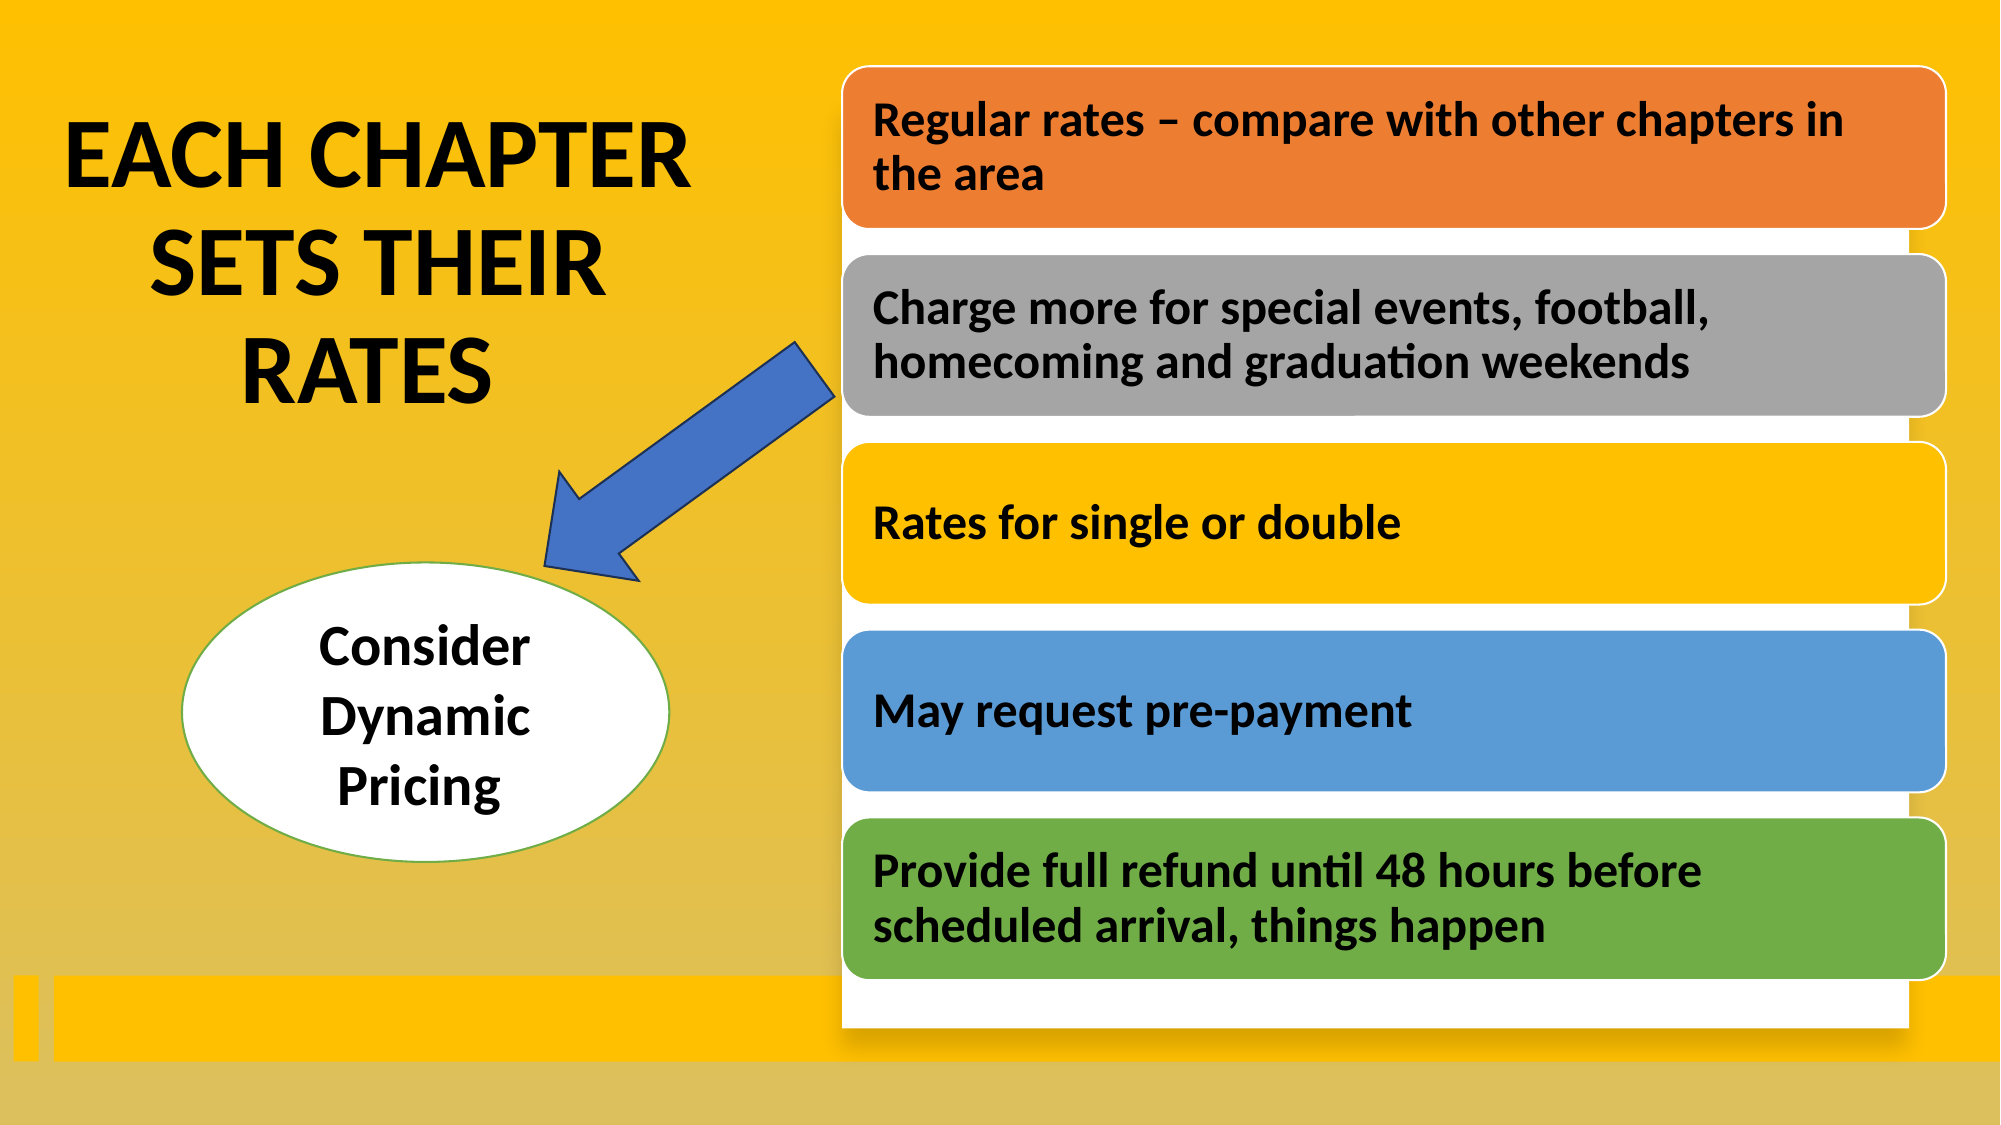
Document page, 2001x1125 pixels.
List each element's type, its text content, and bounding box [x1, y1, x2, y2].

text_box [13, 975, 2000, 1062]
title EACH CHAPTER SETS THEIR RATES [38, 63, 719, 463]
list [842, 63, 1947, 984]
text_box [0, 0, 2000, 1125]
text_box [543, 340, 836, 583]
text_box Consider Dynamic Pricing [180, 561, 671, 864]
